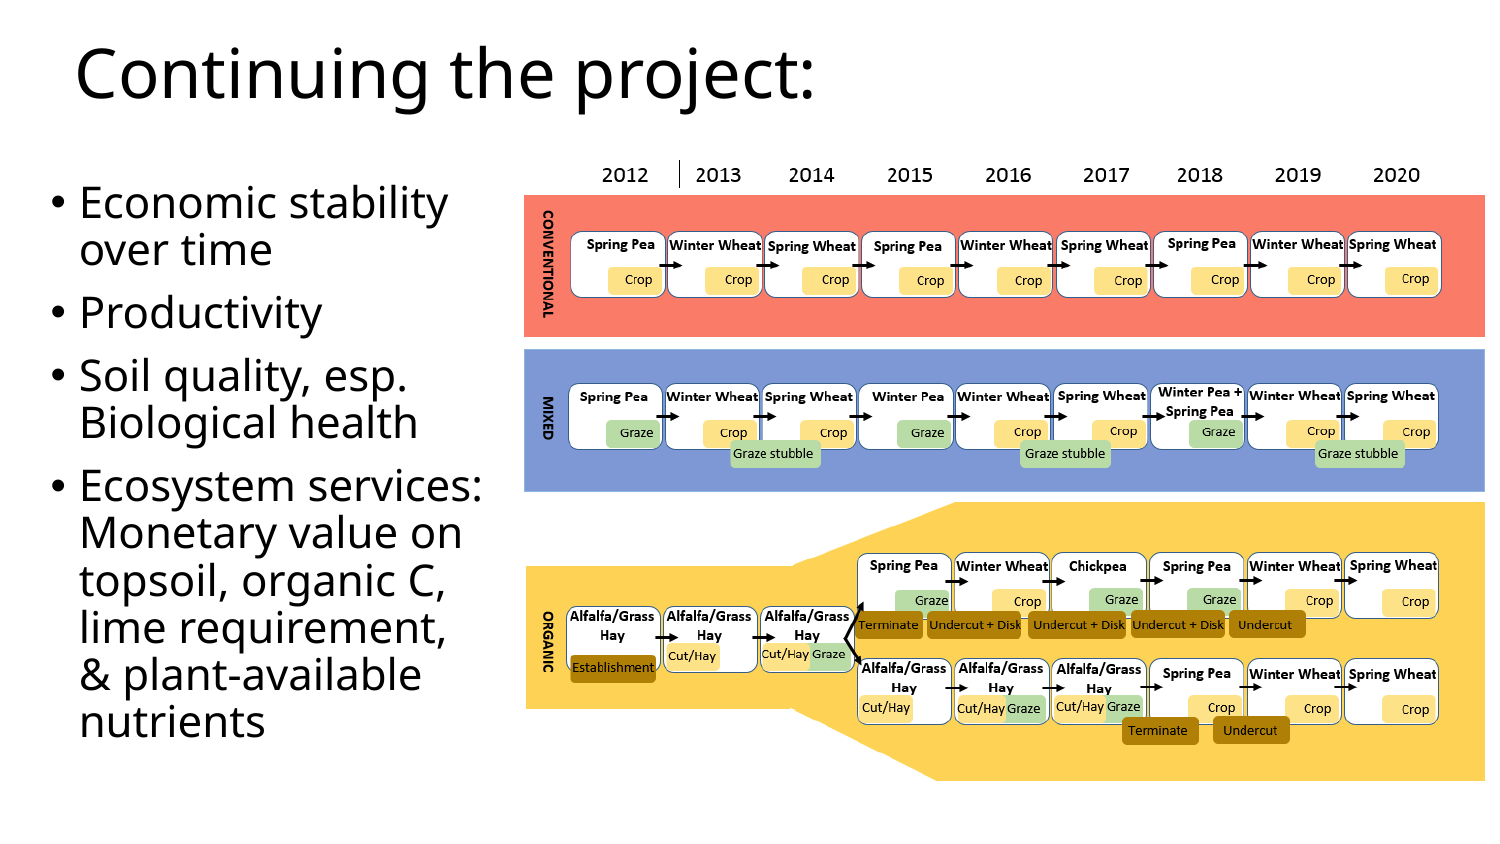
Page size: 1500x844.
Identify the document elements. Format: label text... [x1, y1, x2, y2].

picture [506, 138, 1500, 785]
list Economic stability over time Productivity Soil quality, esp. Biological health Ecosystem services: Monetary value on topsoil, organic C, lime requirement, & plant-available nutrients [35, 173, 506, 778]
title Continuing the project: [59, 12, 1354, 141]
